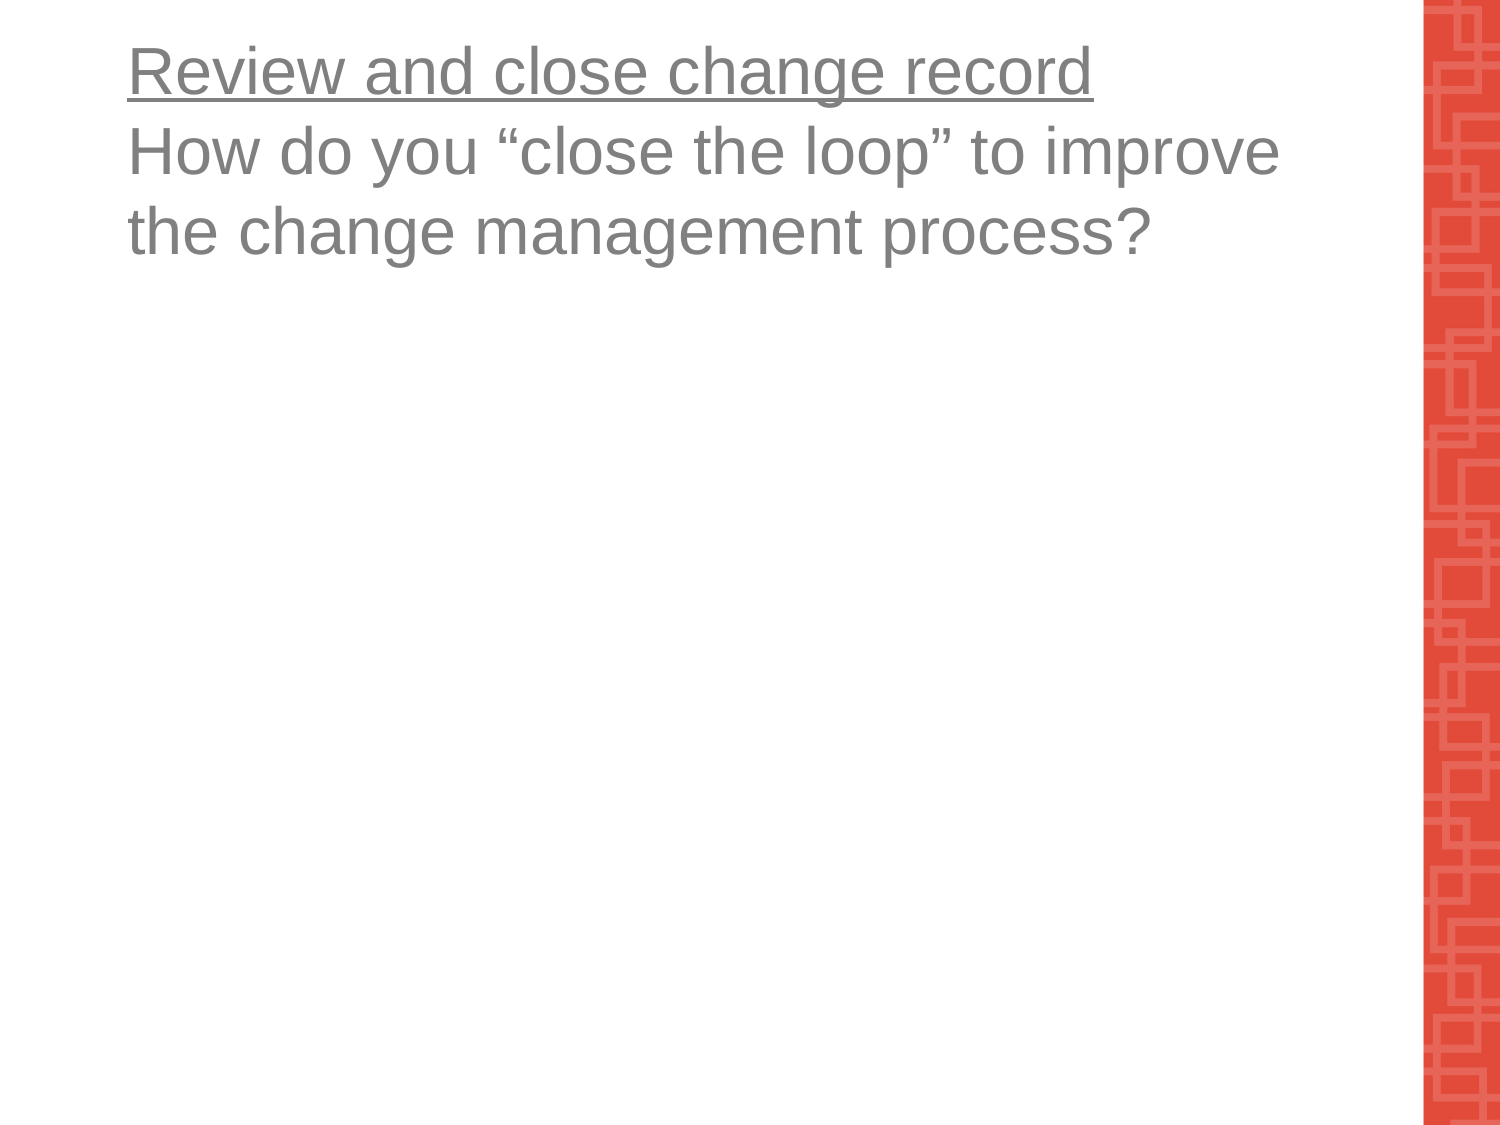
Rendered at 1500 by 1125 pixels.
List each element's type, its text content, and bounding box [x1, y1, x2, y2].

title Review and close change record How do you “close the loop” to improve the change management process? [112, 24, 1338, 275]
picture [0, 0, 1500, 1125]
